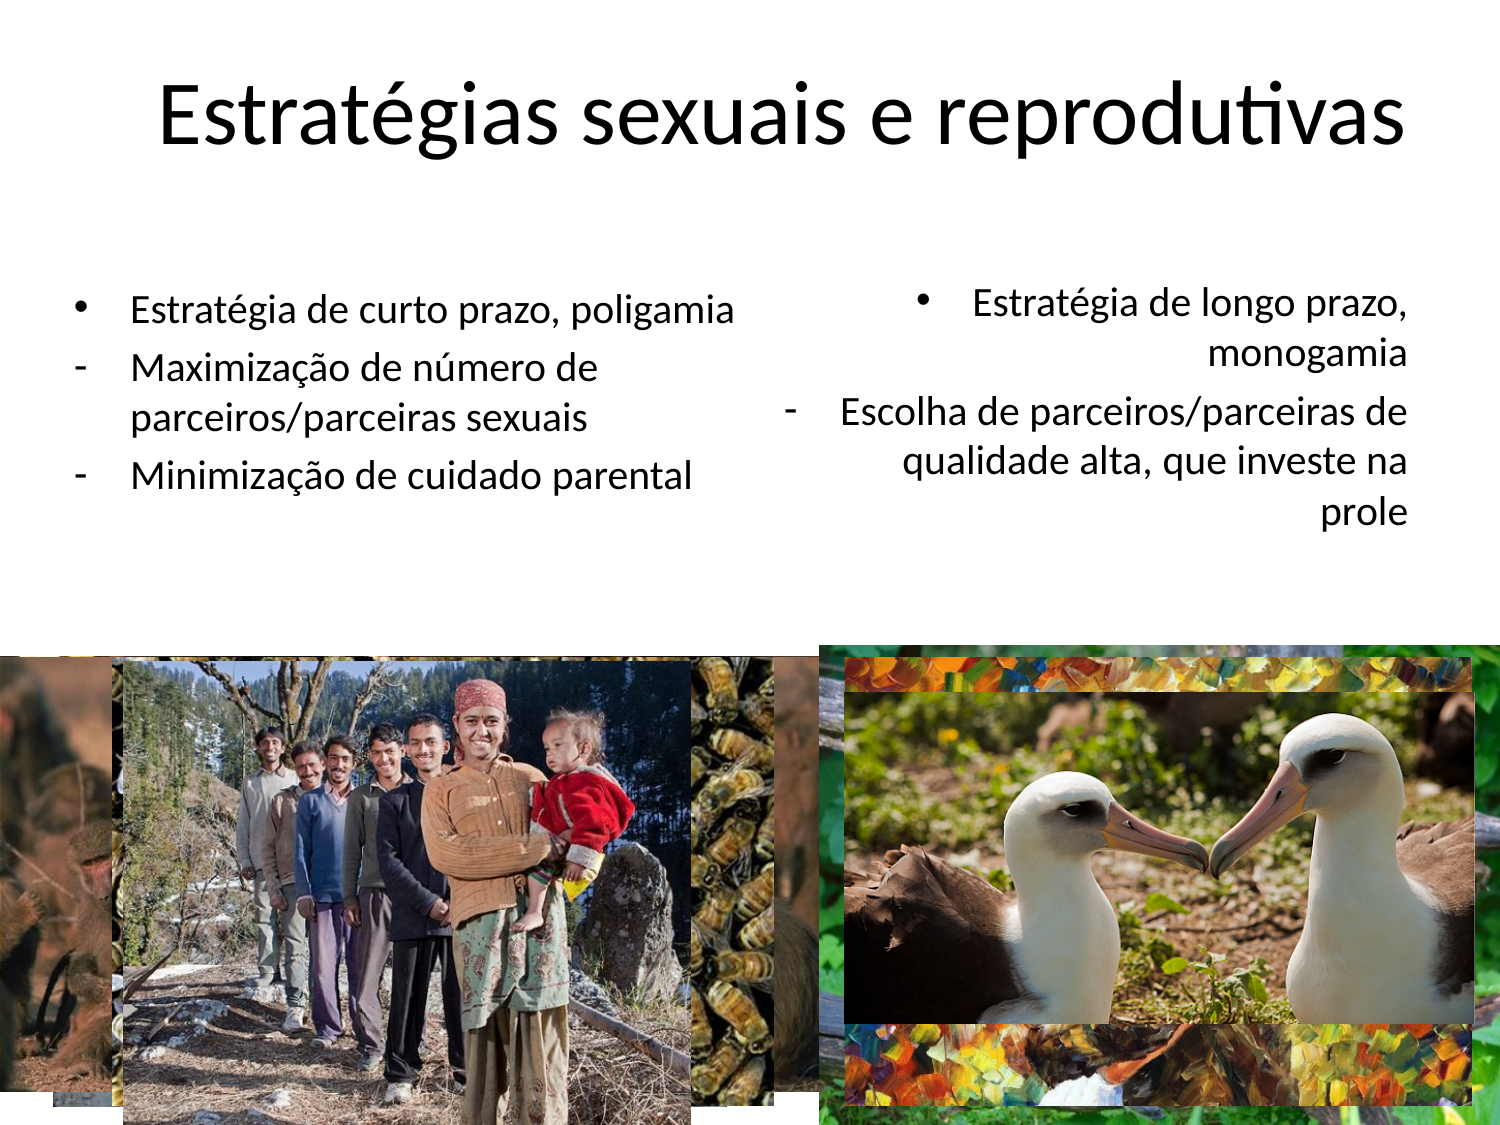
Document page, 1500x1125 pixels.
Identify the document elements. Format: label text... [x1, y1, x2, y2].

picture [0, 645, 1500, 1125]
list Estratégia de longo prazo, monogamia Escolha de parceiros/parceiras de qualidade alta, que investe na prole [739, 267, 1424, 587]
title Estratégias sexuais e reprodutivas [135, 0, 1430, 216]
list Estratégia de curto prazo, poligamia Maximização de número de parceiros/parceiras sexuais Minimização de cuidado parental [58, 273, 739, 587]
